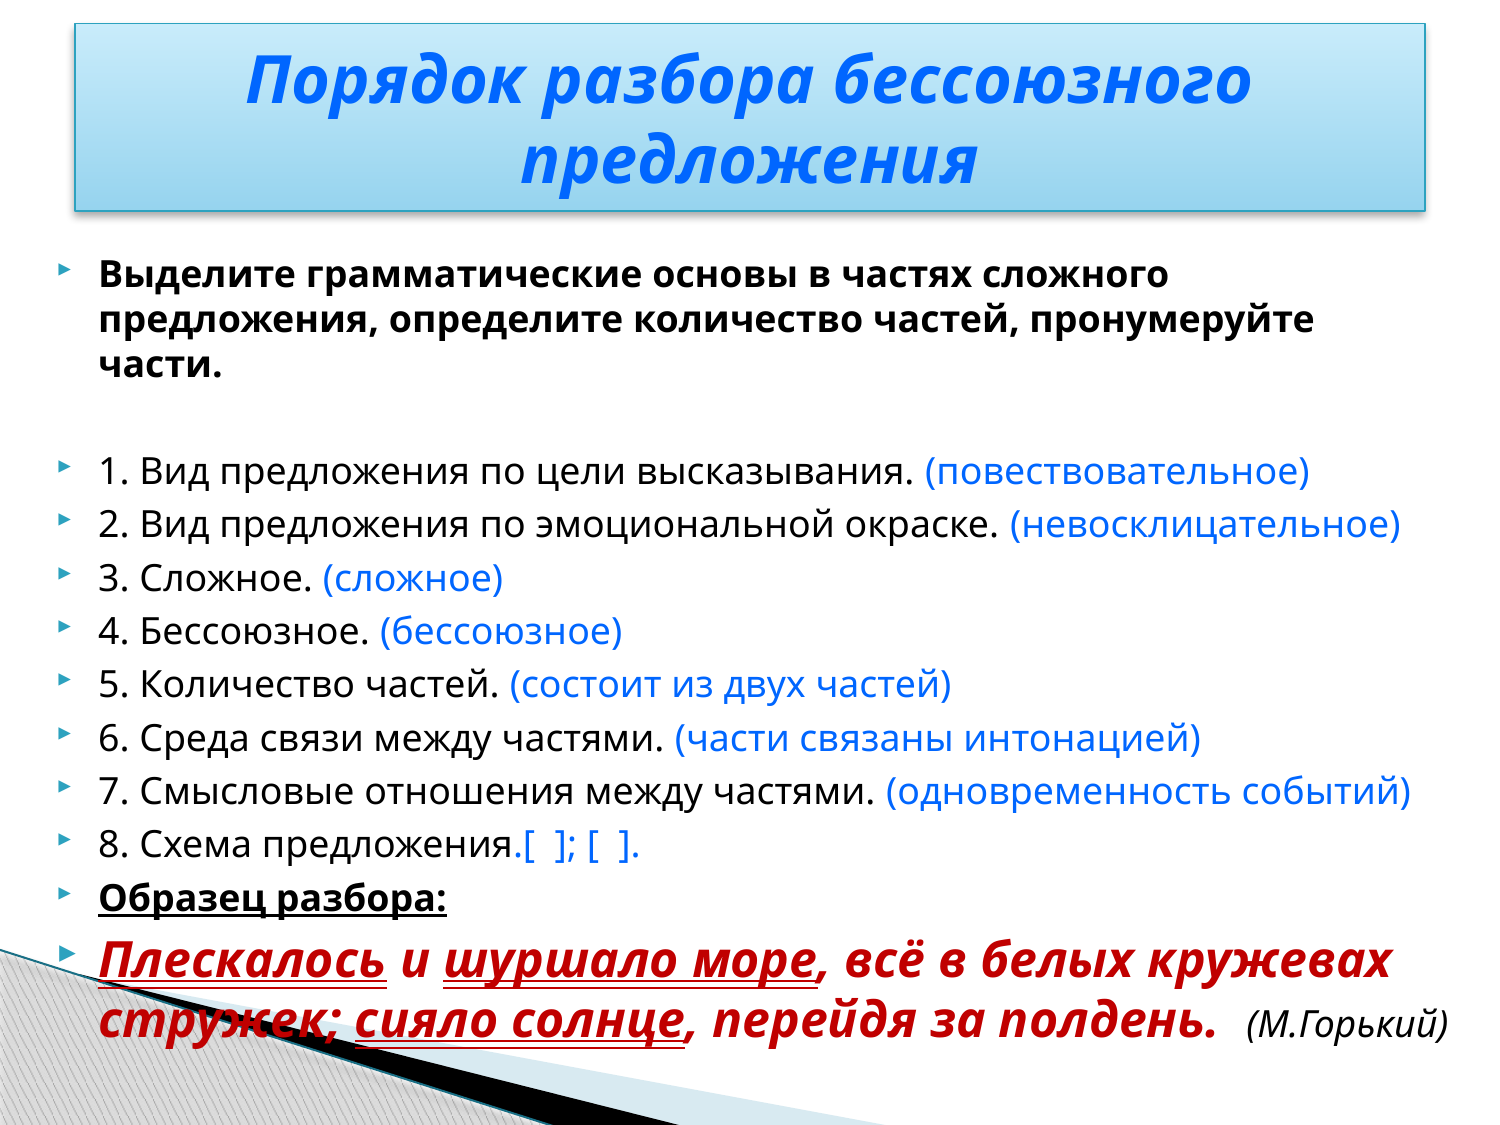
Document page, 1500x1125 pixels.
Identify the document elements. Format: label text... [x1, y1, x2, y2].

title Порядок разбора бессоюзного предложения [74, 23, 1426, 212]
list Выделите грамматические основы в частях сложного предложения, определите количество частей, пронумеруйте части. 1. Вид предложения по цели высказывания. (повествовательное) 2. Вид предложения по эмоциональной окраске. (невосклицательное) 3. Сложное. (сложное) 4. Бессоюзное. (бессоюзное) 5. Количество частей. (состоит из двух частей) 6. Среда связи между частями. (части связаны интонацией) 7. Смысловые отношения между частями. (одновременность событий) 8. Схема предложения.[ ]; [ ]. Образец разбора: Плескалось и шуршало море, всё в белых кружевах стружек; сияло солнце, перейдя за полдень. (М.Горький) [23, 243, 1465, 1090]
